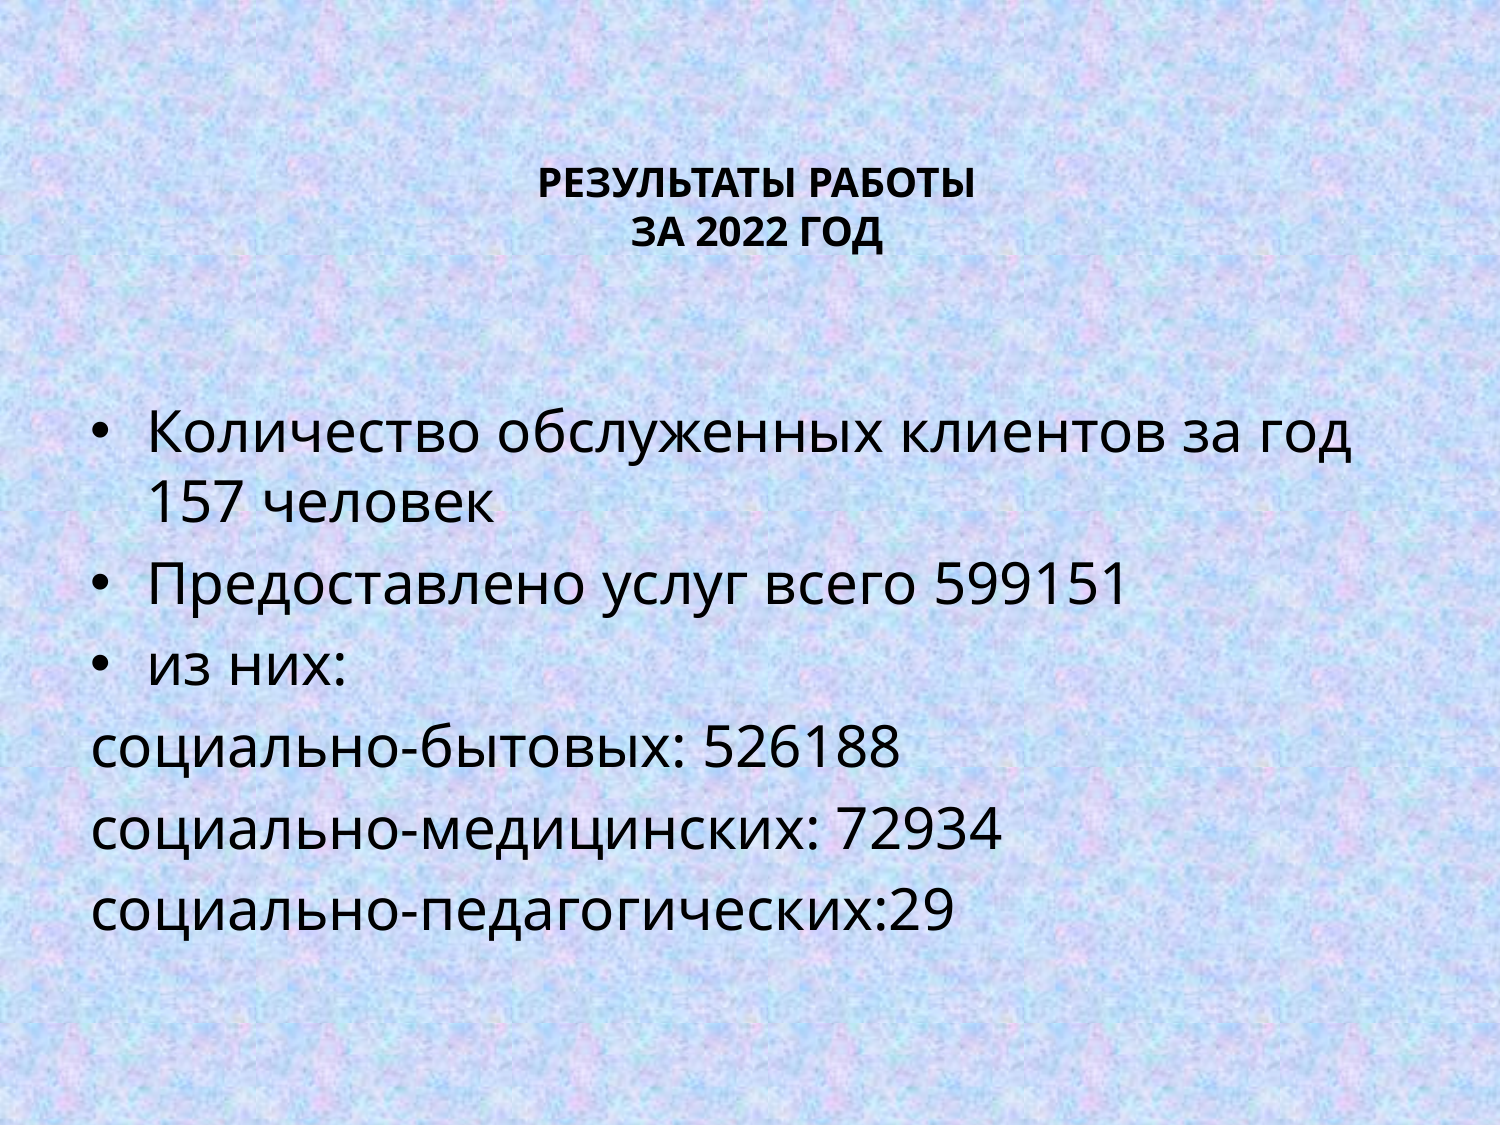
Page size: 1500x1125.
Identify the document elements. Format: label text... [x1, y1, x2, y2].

title РЕЗУЛЬТАТЫ РАБОТЫ ЗА 2022 ГОД [82, 117, 1432, 304]
picture [0, 0, 1500, 1125]
list Количество обслуженных клиентов за год 157 человек Предоставлено услуг всего 599151 из них: социально-бытовых: 526188 социально-медицинских: 72934 социально-педагогических:29 [75, 386, 1425, 961]
